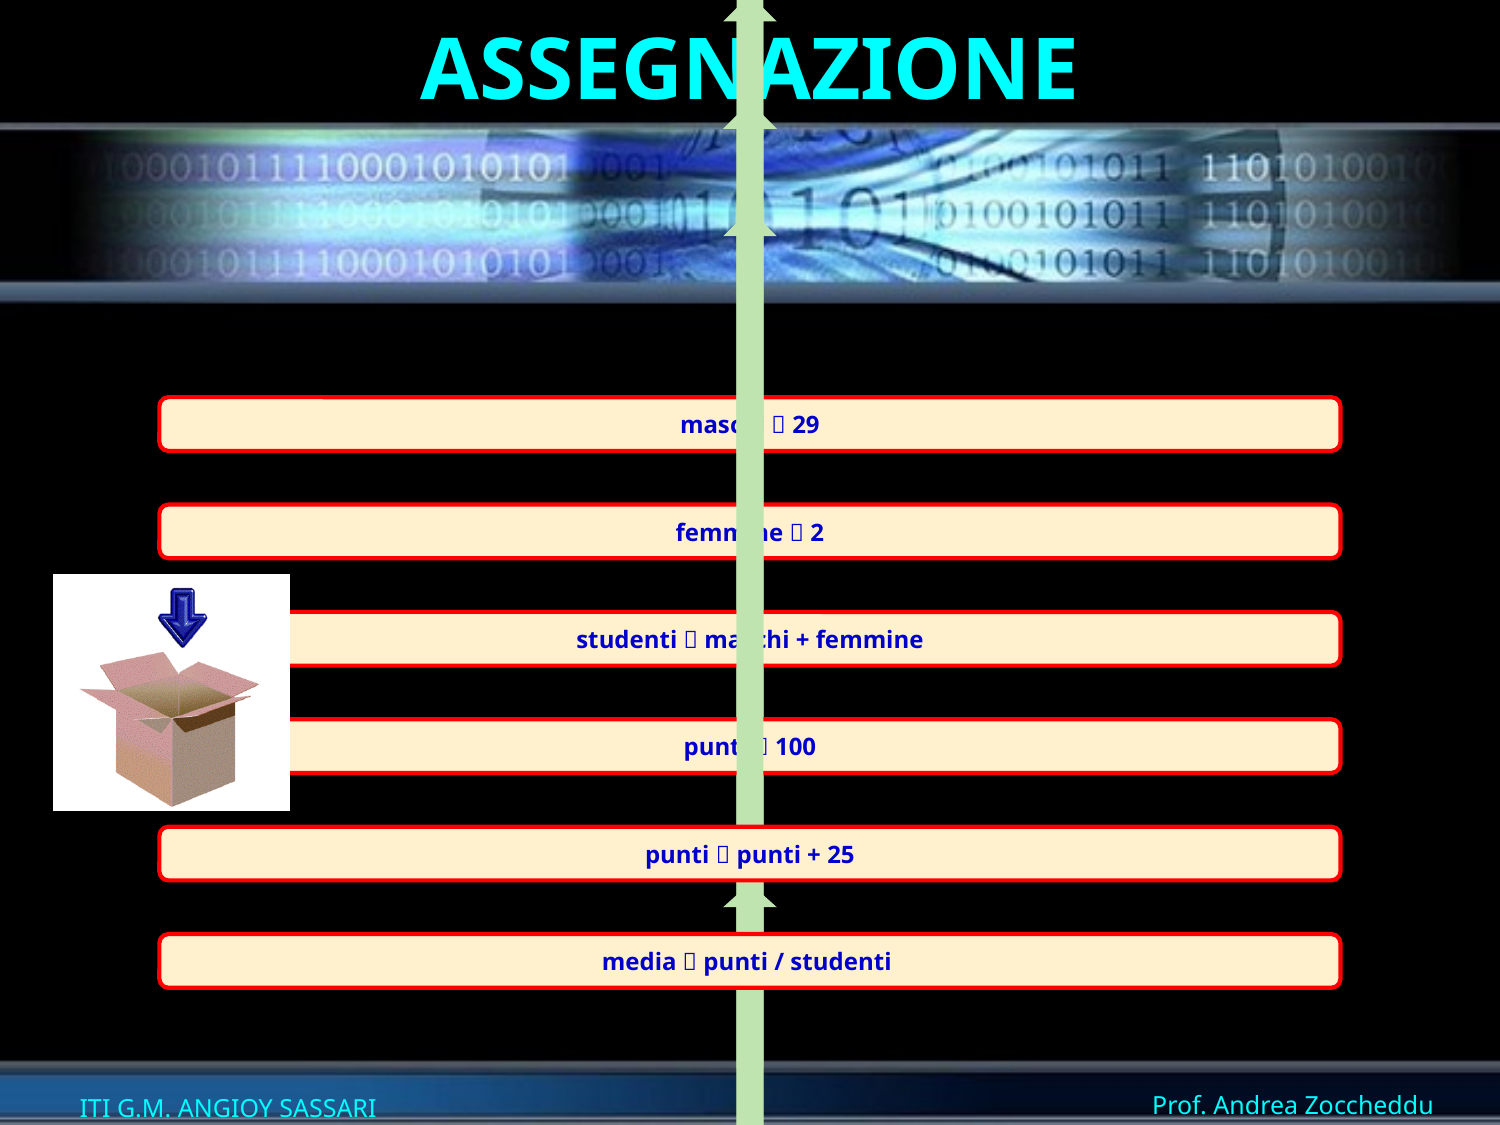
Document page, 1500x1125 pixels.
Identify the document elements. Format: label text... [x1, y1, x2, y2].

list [159, 396, 1341, 988]
picture [764, 0, 1500, 1125]
title ASSEGNAZIONE [75, 7, 736, 195]
title ASSEGNAZIONE [764, 7, 1425, 195]
picture [0, 0, 736, 1125]
